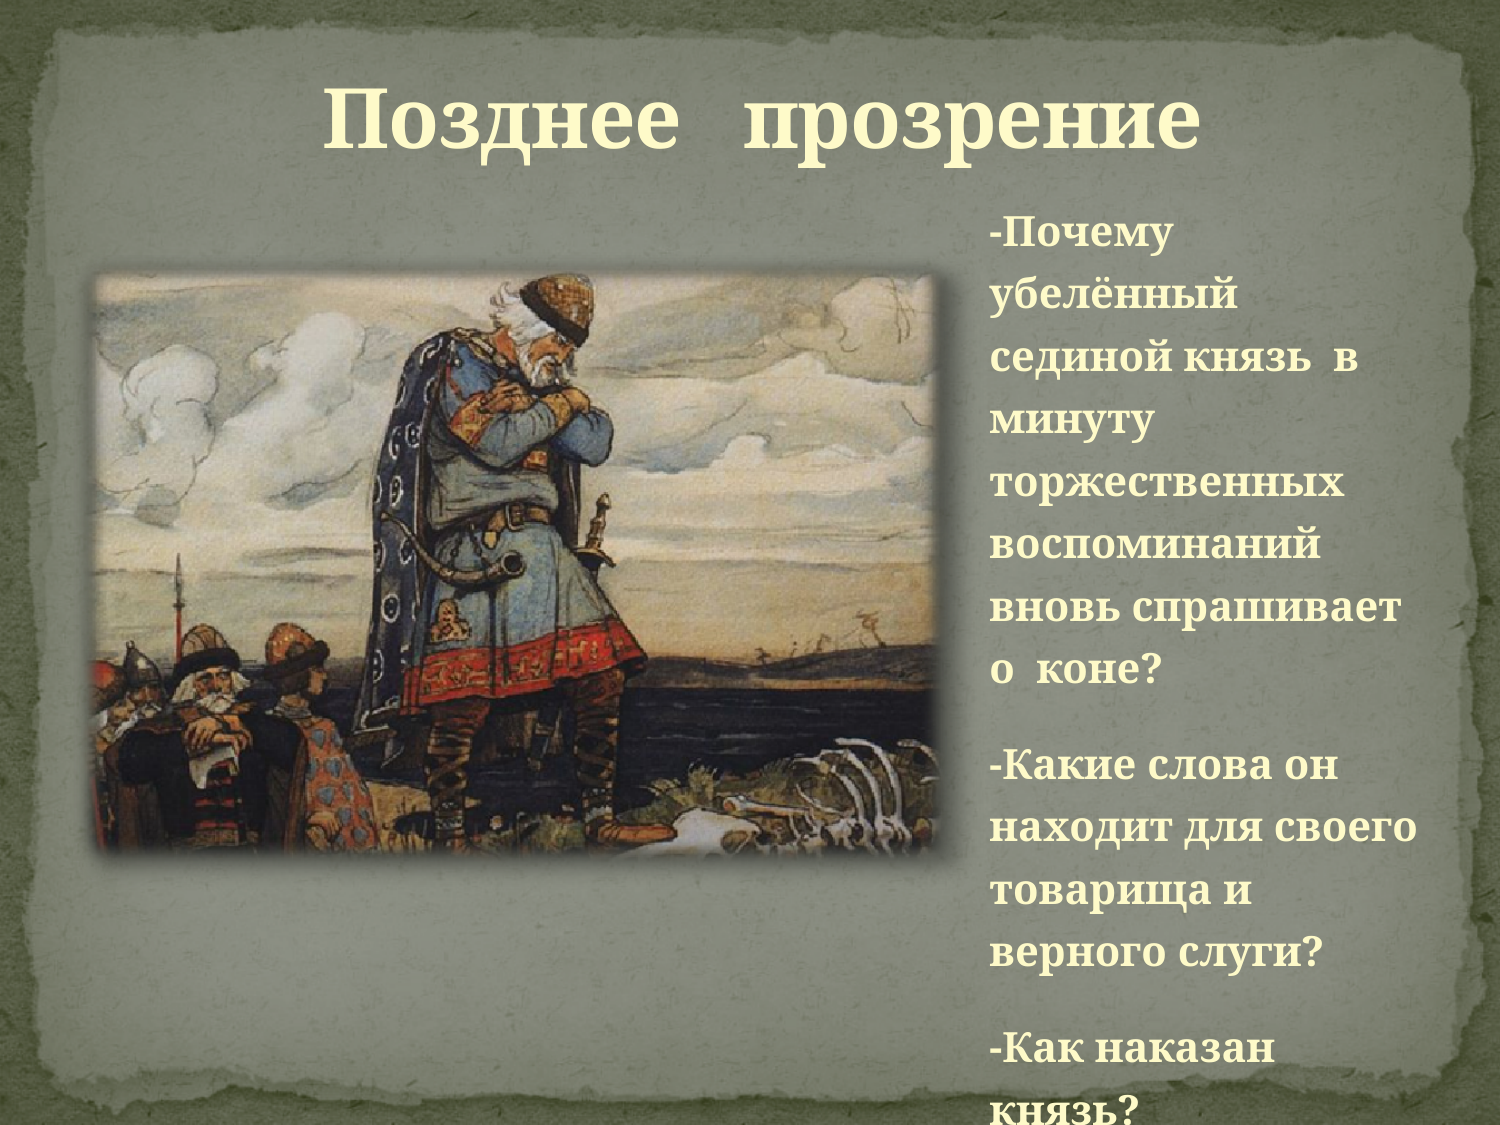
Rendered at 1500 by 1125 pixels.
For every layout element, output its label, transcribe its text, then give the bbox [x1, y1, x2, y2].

title Позднее прозрение [88, 78, 1437, 173]
list -Почему убелённый сединой князь в минуту торжественных воспоминаний вновь спрашивает о коне? -Какие слова он находит для своего товарища и верного слуги? -Как наказан князь? [974, 184, 1448, 1000]
picture [48, 230, 980, 895]
